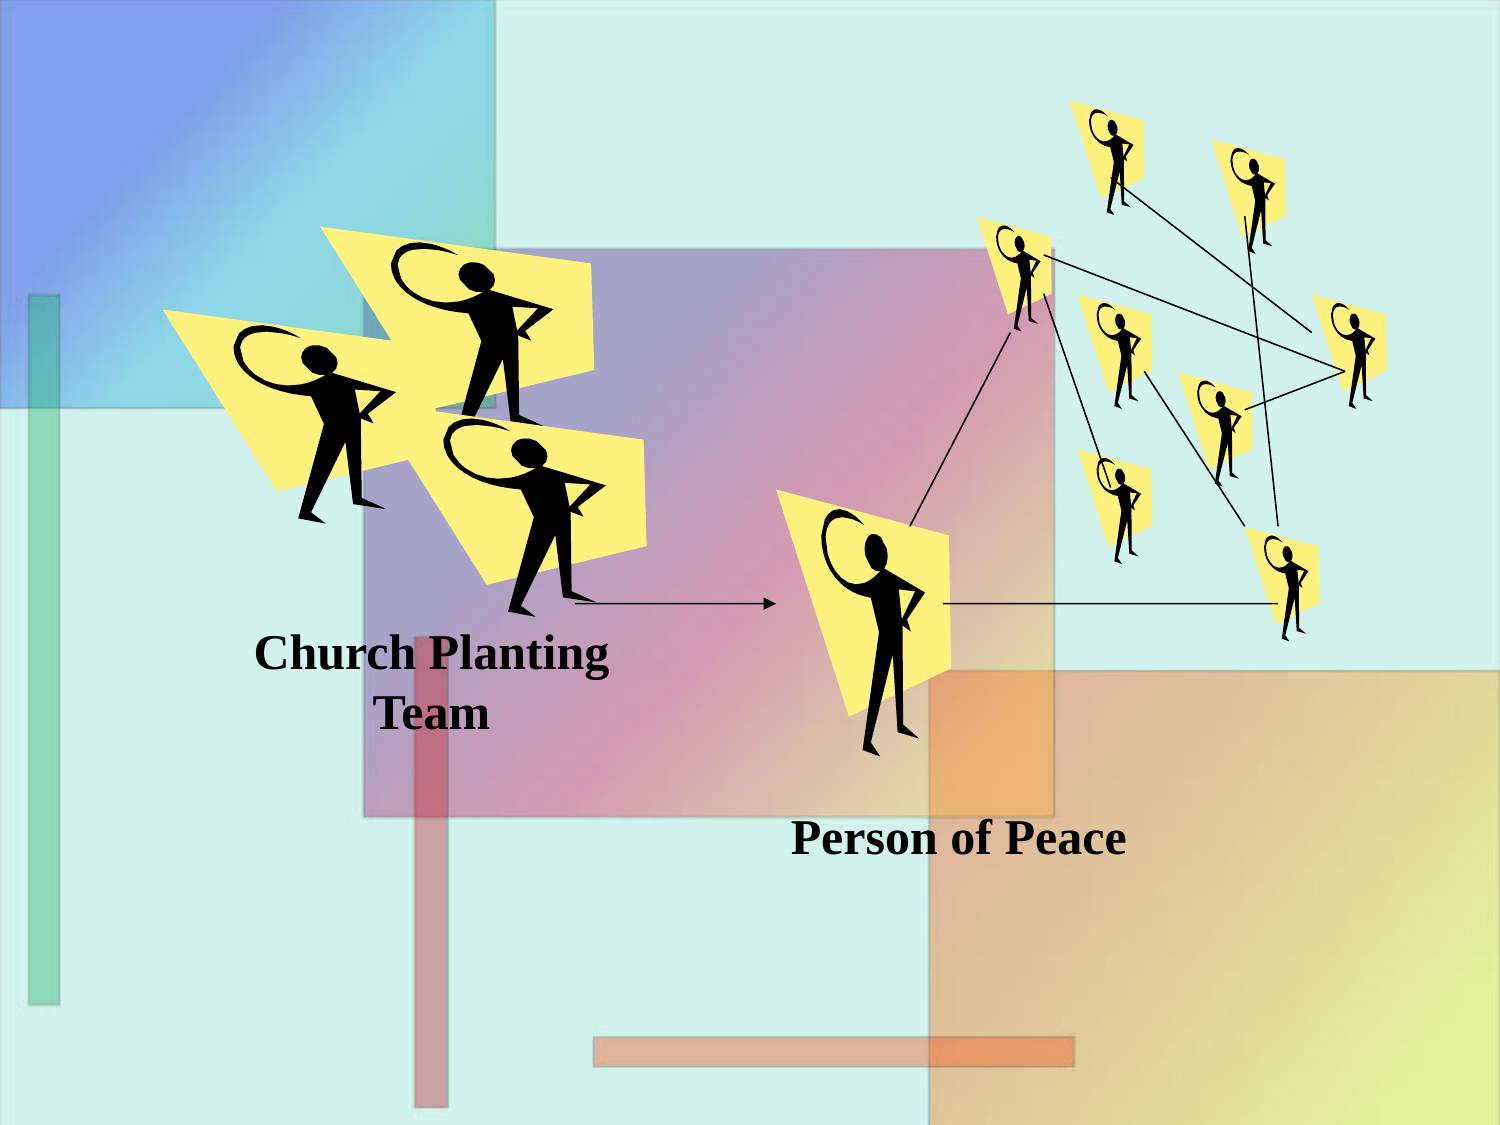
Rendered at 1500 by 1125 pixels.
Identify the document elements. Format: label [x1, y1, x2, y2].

text_box [162, 99, 1388, 876]
picture [0, 0, 1500, 1125]
